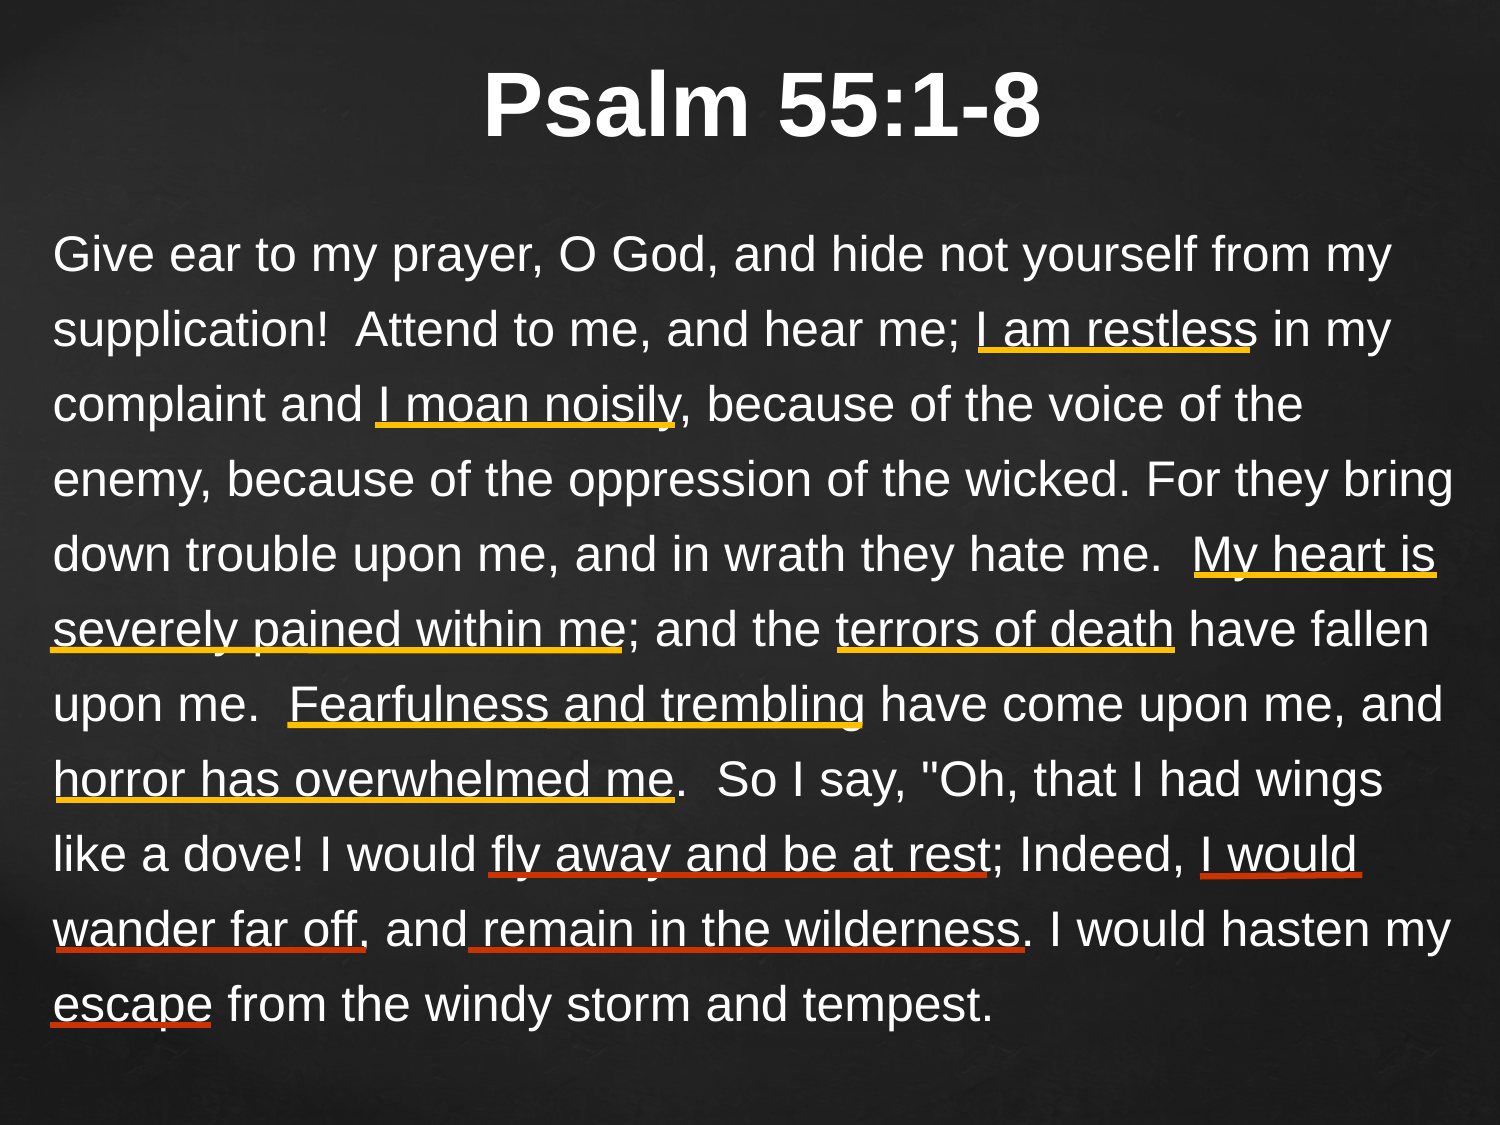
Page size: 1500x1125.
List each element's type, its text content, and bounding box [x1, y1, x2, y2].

title Psalm 55:1-8 [112, 24, 1413, 163]
list Give ear to my prayer, O God, and hide not yourself from my supplication! Attend to me, and hear me; I am restless in my complaint and I moan noisily, because of the voice of the enemy, because of the oppression of the wicked. For they bring down trouble upon me, and in wrath they hate me. My heart is severely pained within me; and the terrors of death have fallen upon me. Fearfulness and trembling have come upon me, and horror has overwhelmed me. So I say, "Oh, that I had wings like a dove! I would fly away and be at rest; Indeed, I would wander far off, and remain in the wilderness. I would hasten my escape from the windy storm and tempest. [37, 187, 1475, 1050]
